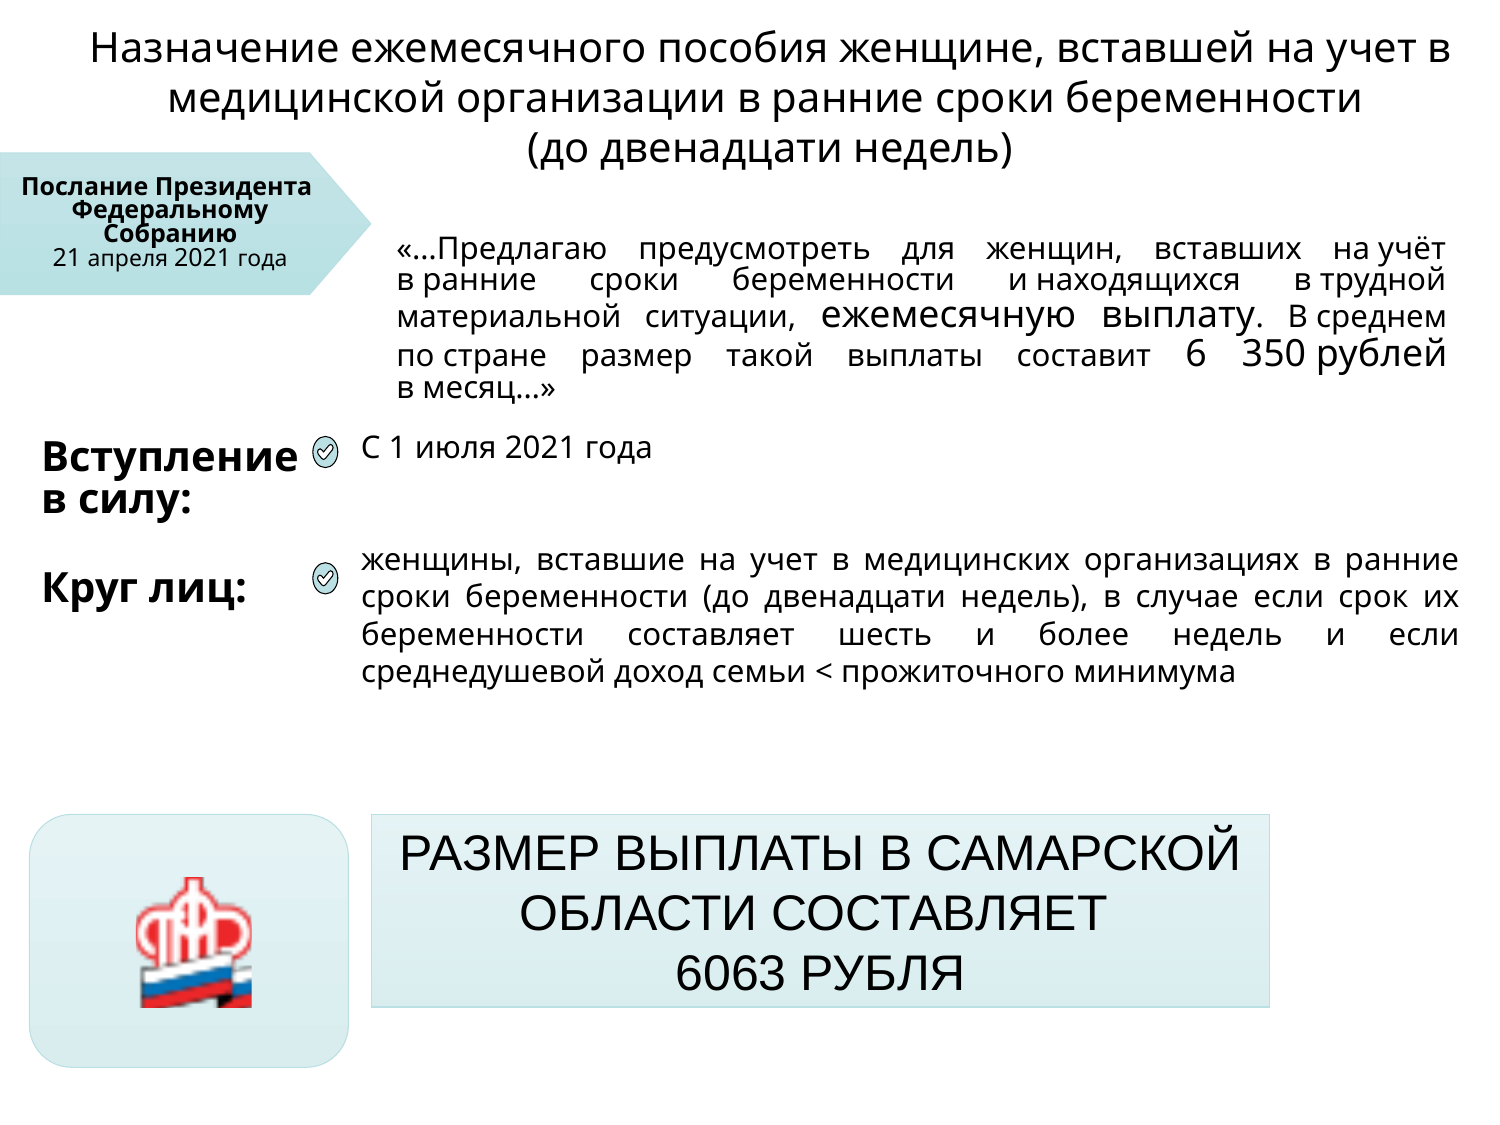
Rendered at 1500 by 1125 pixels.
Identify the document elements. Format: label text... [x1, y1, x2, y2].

text_box [28, 813, 349, 1068]
text_box Вступление в силу: [41, 431, 313, 529]
text_box [312, 435, 339, 469]
text_box РАЗМЕР ВЫПЛАТЫ В САМАРСКОЙ ОБЛАСТИ СОСТАВЛЯЕТ 6063 РУБЛЯ [371, 814, 1270, 1008]
title Назначение ежемесячного пособия женщине, вставшей на учет в медицинской организации в ранние сроки беременности (до двенадцати недель) [41, 1, 1500, 190]
text_box женщины, вставшие на учет в медицинских организациях в ранние сроки беременности (до двенадцати недель), в случае если срок их беременности составляет шесть и более недель и если среднедушевой доход семьи < прожиточного минимума [348, 532, 1474, 695]
text_box «…Предлагаю предусмотреть для женщин, вставших на учёт в ранние сроки беременности и находящихся в трудной материальной ситуации, ежемесячную выплату. В среднем по стране размер такой выплаты составит 6 350 рублей в месяц…» [383, 231, 1460, 408]
text_box Послание Президента Федеральному Собранию 21 апреля 2021 года [0, 152, 372, 296]
text_box С 1 июля 2021 года [348, 420, 1051, 471]
picture [135, 877, 252, 1008]
text_box [312, 562, 339, 595]
text_box Круг лиц: [41, 562, 292, 618]
